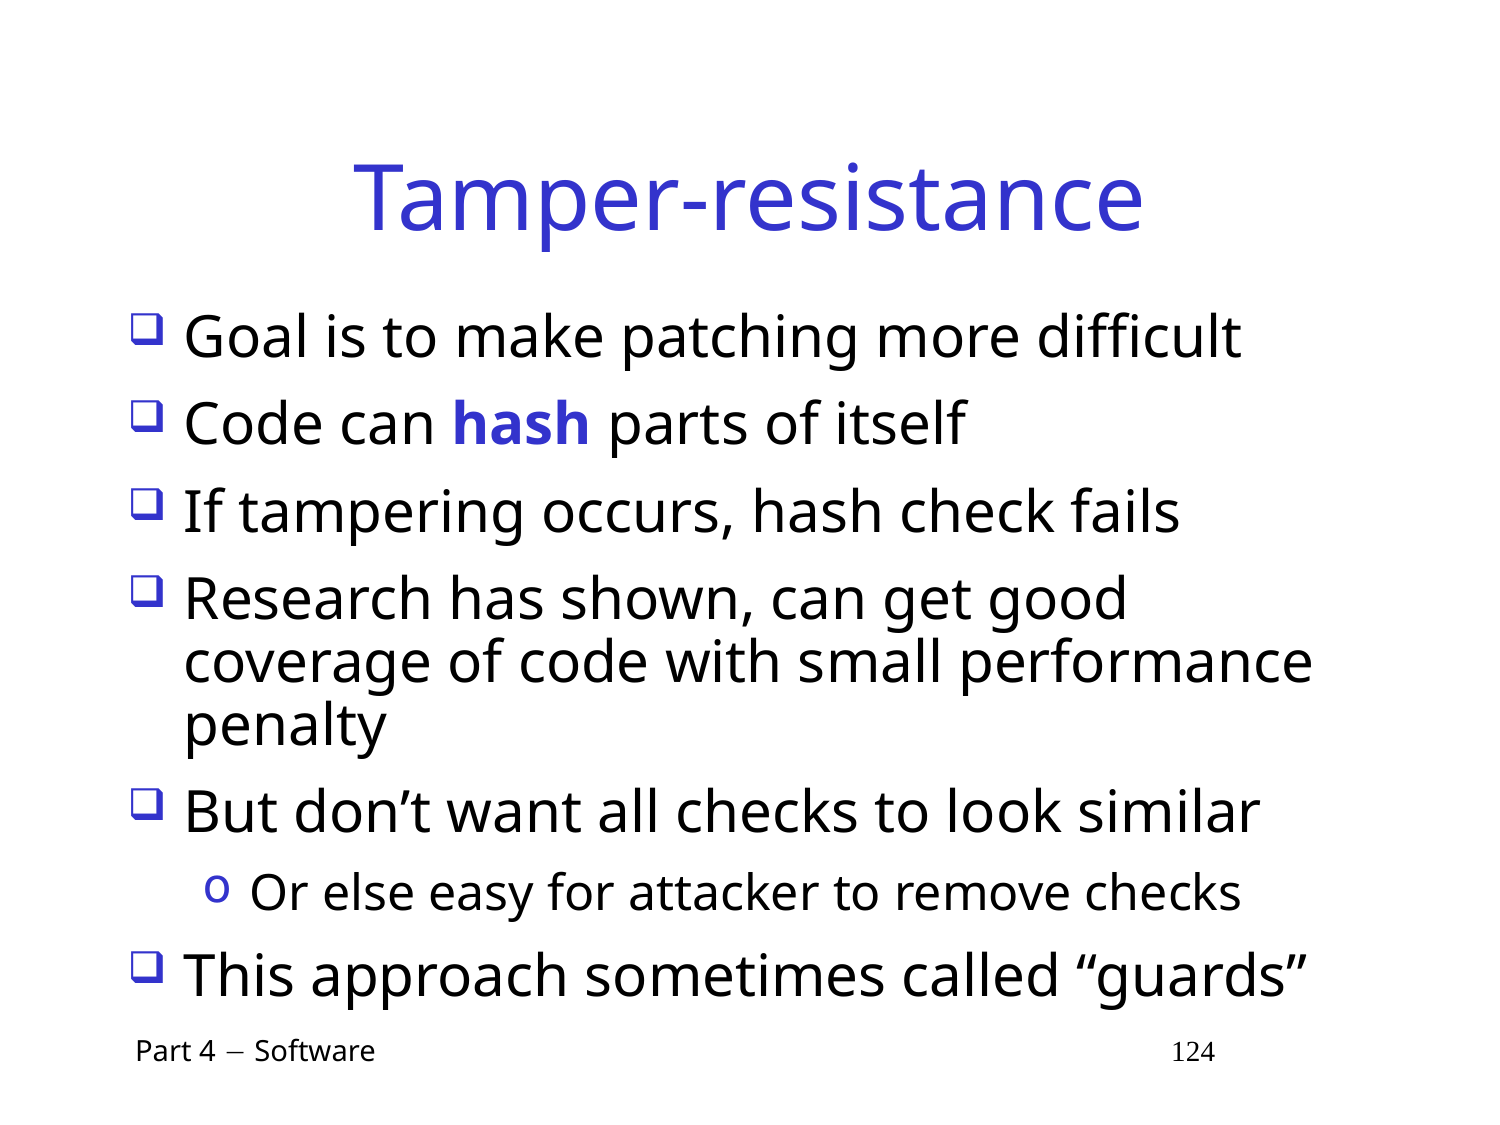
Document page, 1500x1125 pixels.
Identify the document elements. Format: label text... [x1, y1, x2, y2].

title Tamper-resistance [112, 99, 1388, 288]
footer Part 4  Software 124 [112, 1024, 1401, 1101]
list Goal is to make patching more difficult Code can hash parts of itself If tampering occurs, hash check fails Research has shown, can get good coverage of code with small performance penalty But don’t want all checks to look similar Or else easy for attacker to remove checks This approach sometimes called “guards” [112, 299, 1388, 976]
